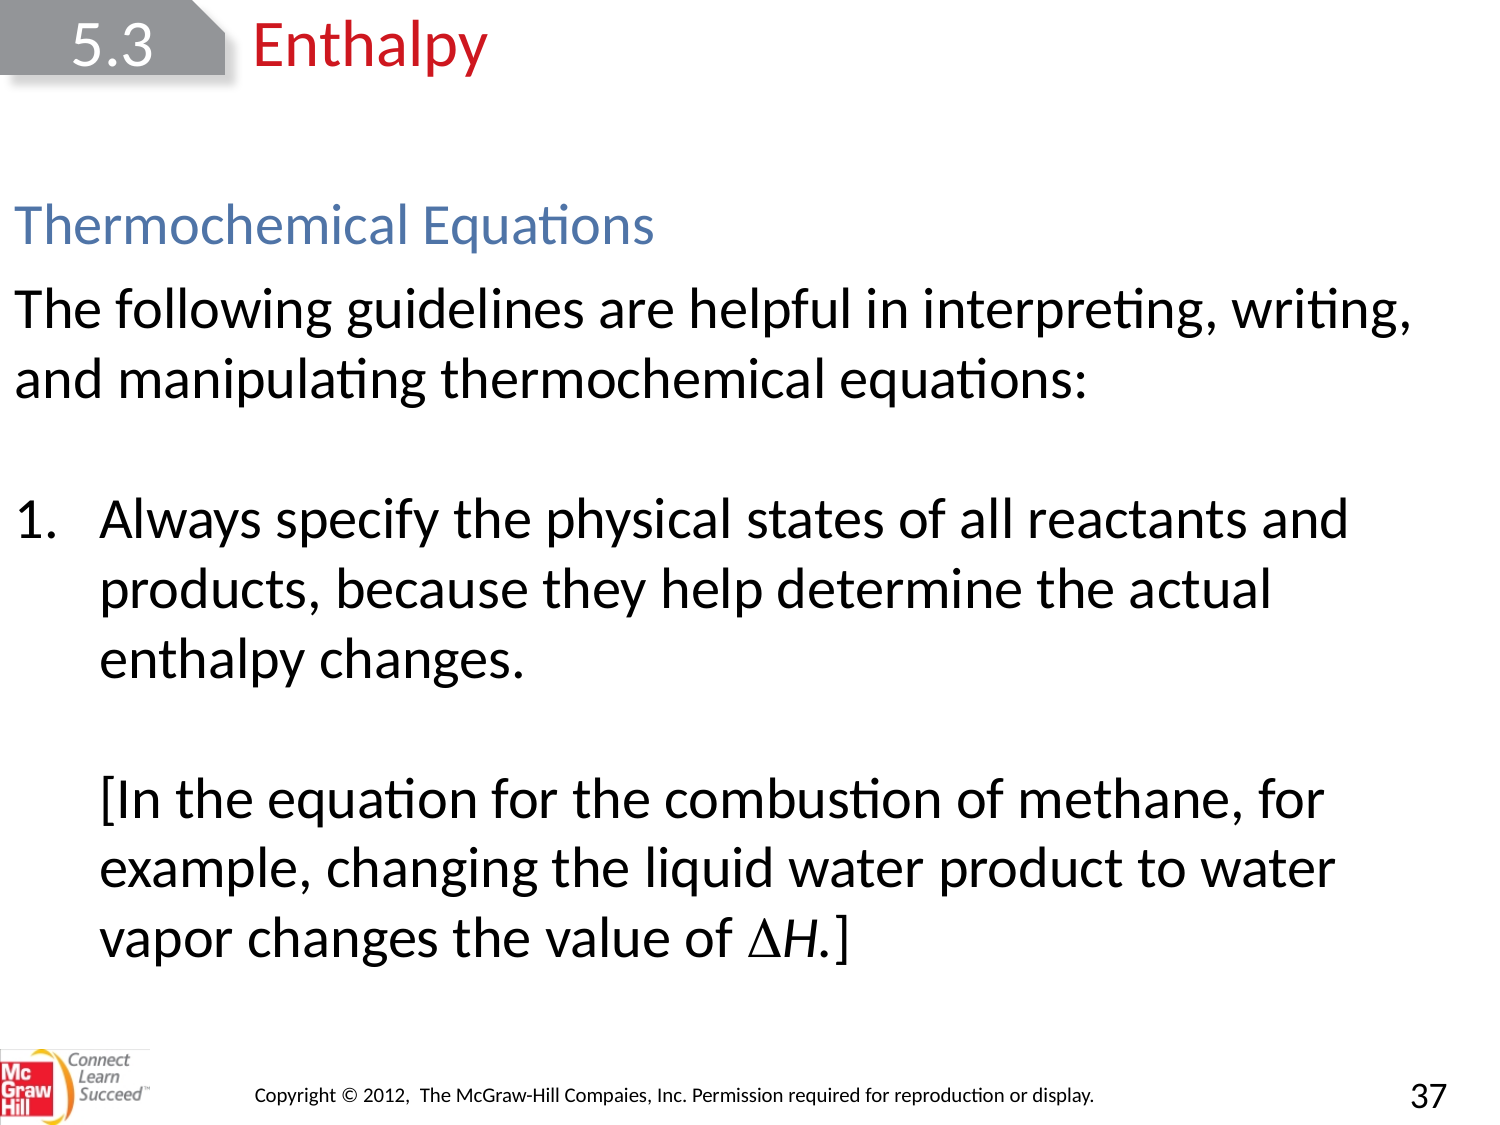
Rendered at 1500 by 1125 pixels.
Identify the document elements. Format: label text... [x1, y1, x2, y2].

picture [0, 1049, 150, 1125]
text_box The following guidelines are helpful in interpreting, writing, and manipulating thermochemical equations: Always specify the physical states of all reactants and products, because they help determine the actual enthalpy changes. [In the equation for the combustion of methane, for example, changing the liquid water product to water vapor changes the value of H.] [0, 262, 1500, 977]
list Thermochemical Equations [0, 178, 1500, 259]
list Copyright © 2012, The McGraw-Hill Compaies, Inc. Permission required for reproduction or display. [187, 1074, 1163, 1113]
list 5.3 [0, 0, 225, 73]
list Enthalpy [237, 0, 1500, 178]
list 37 [1212, 1074, 1463, 1113]
